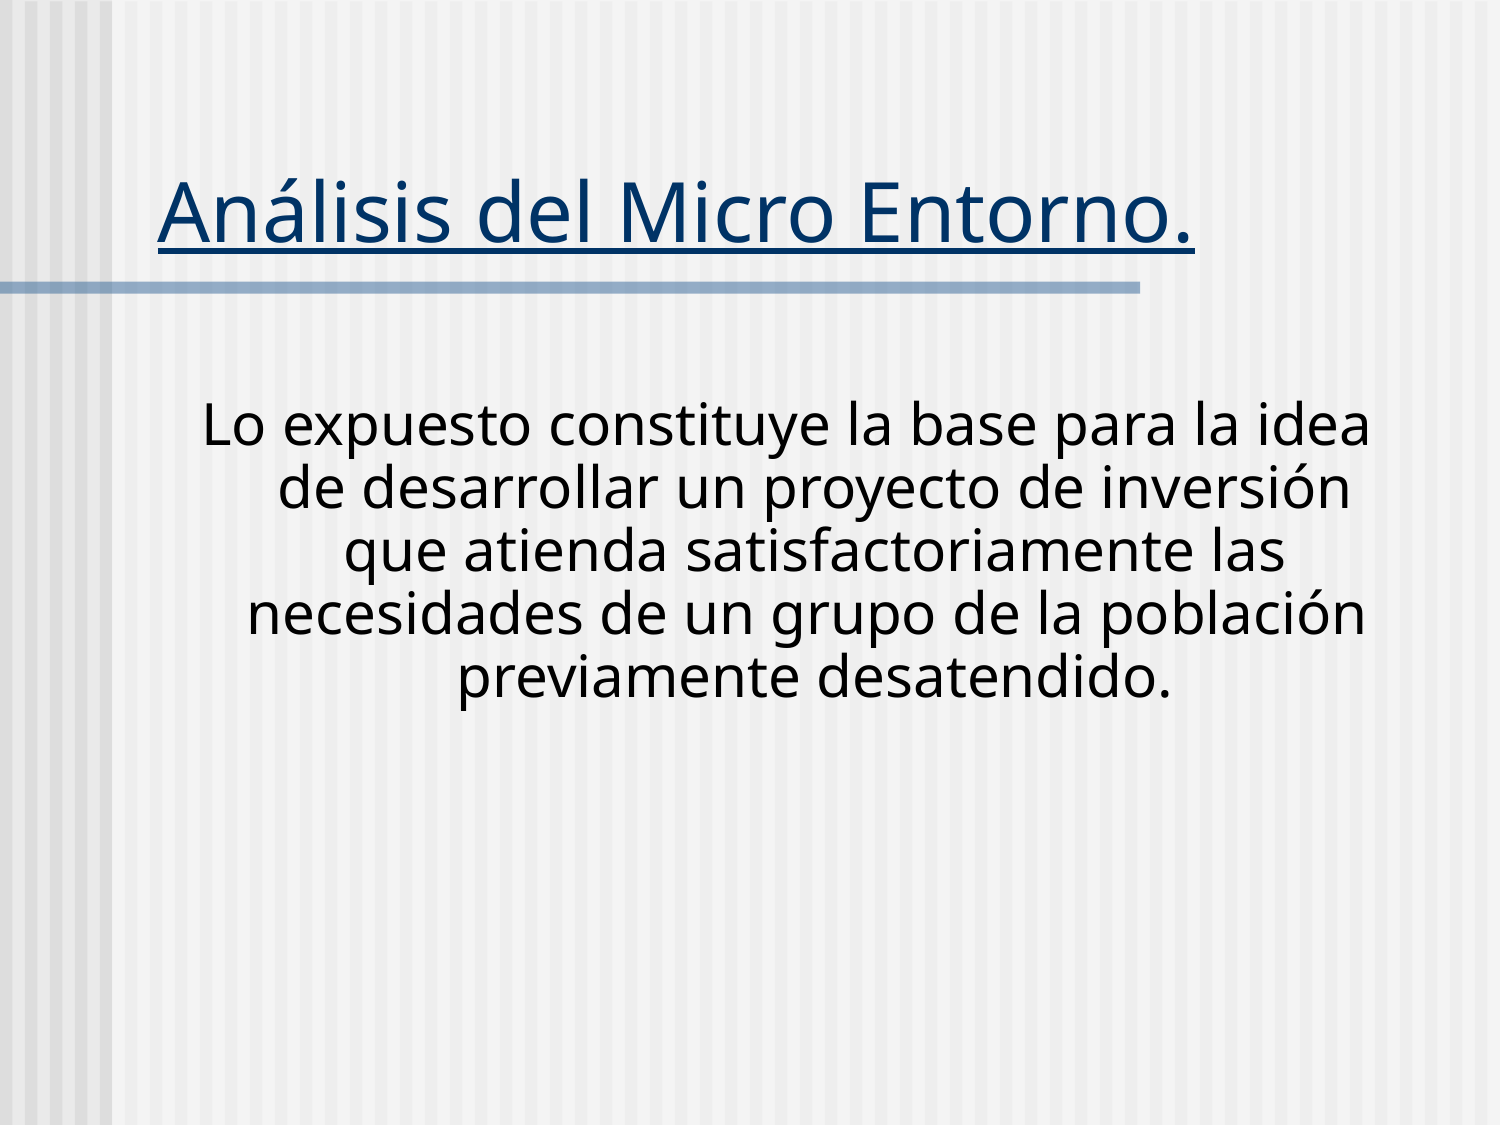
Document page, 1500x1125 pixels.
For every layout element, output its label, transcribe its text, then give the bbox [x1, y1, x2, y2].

list Lo expuesto constituye la base para la idea de desarrollar un proyecto de inversión que atienda satisfactoriamente las necesidades de un grupo de la población previamente desatendido. [162, 387, 1412, 965]
title Análisis del Micro Entorno. [142, 151, 1483, 267]
